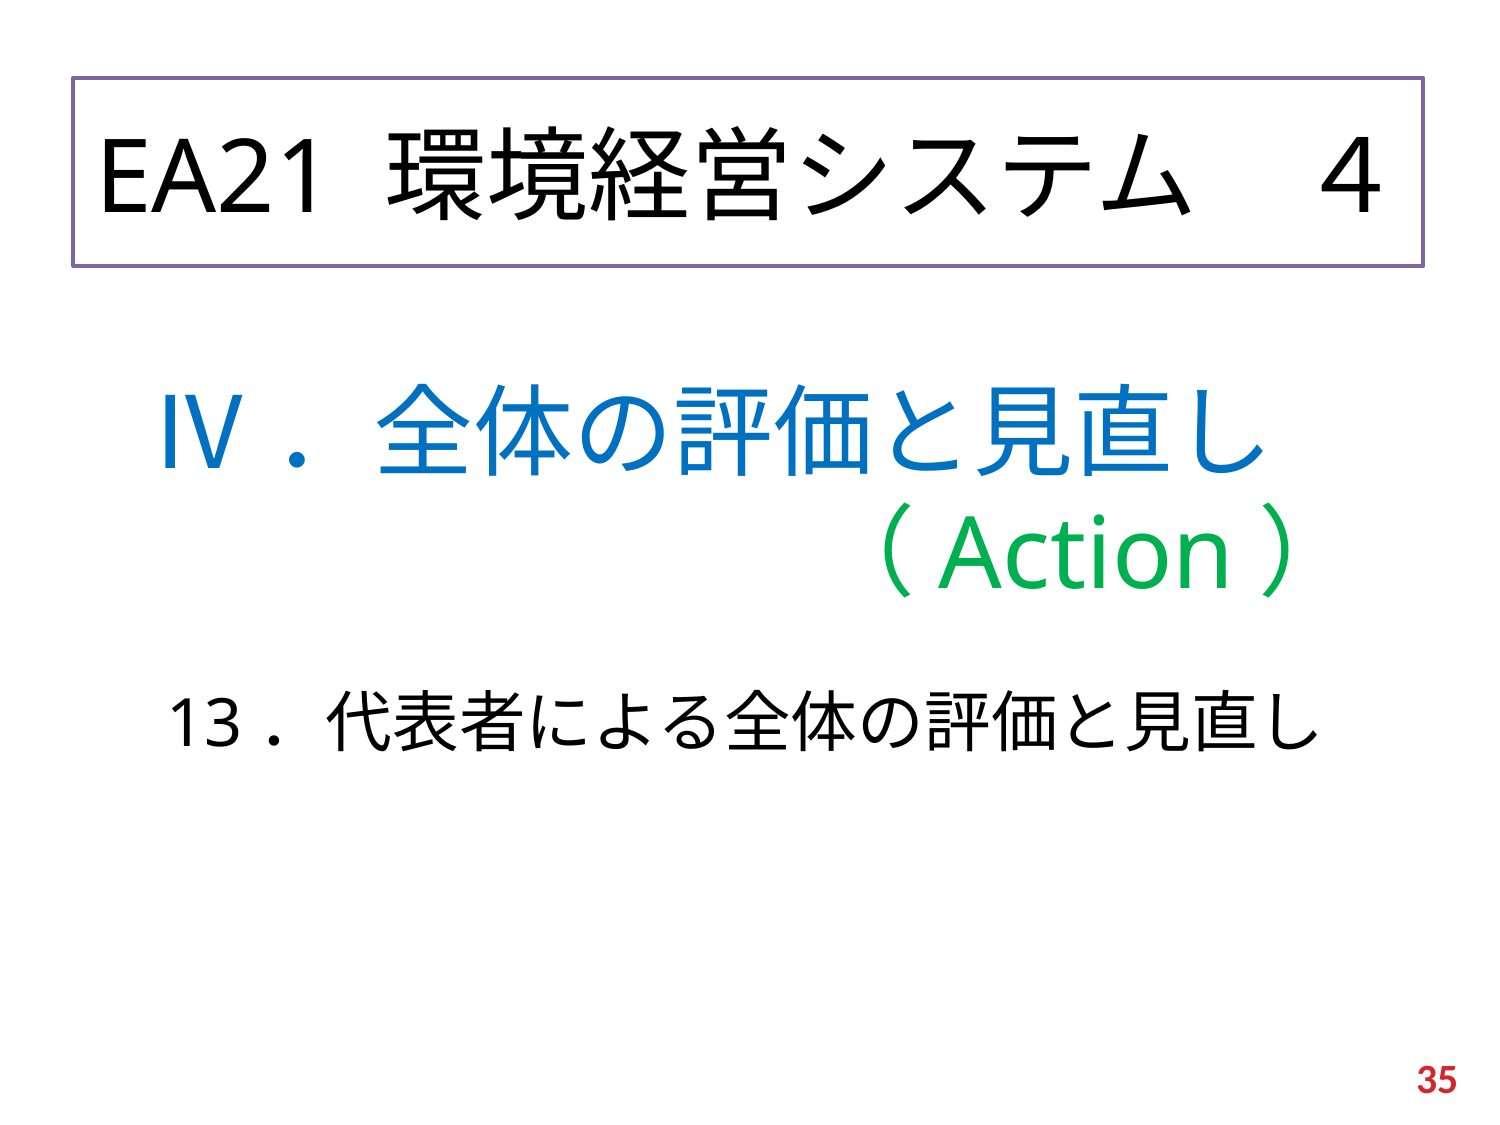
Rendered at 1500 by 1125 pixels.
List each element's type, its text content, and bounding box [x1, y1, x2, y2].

title EA21 環境経営システム ４ [71, 76, 1425, 268]
text_box 13．代表者による全体の評価と見直し [151, 672, 1357, 767]
slide_number 35 [1395, 1046, 1480, 1107]
text_box Ⅳ．全体の評価と見直し （Action） [100, 361, 1424, 617]
